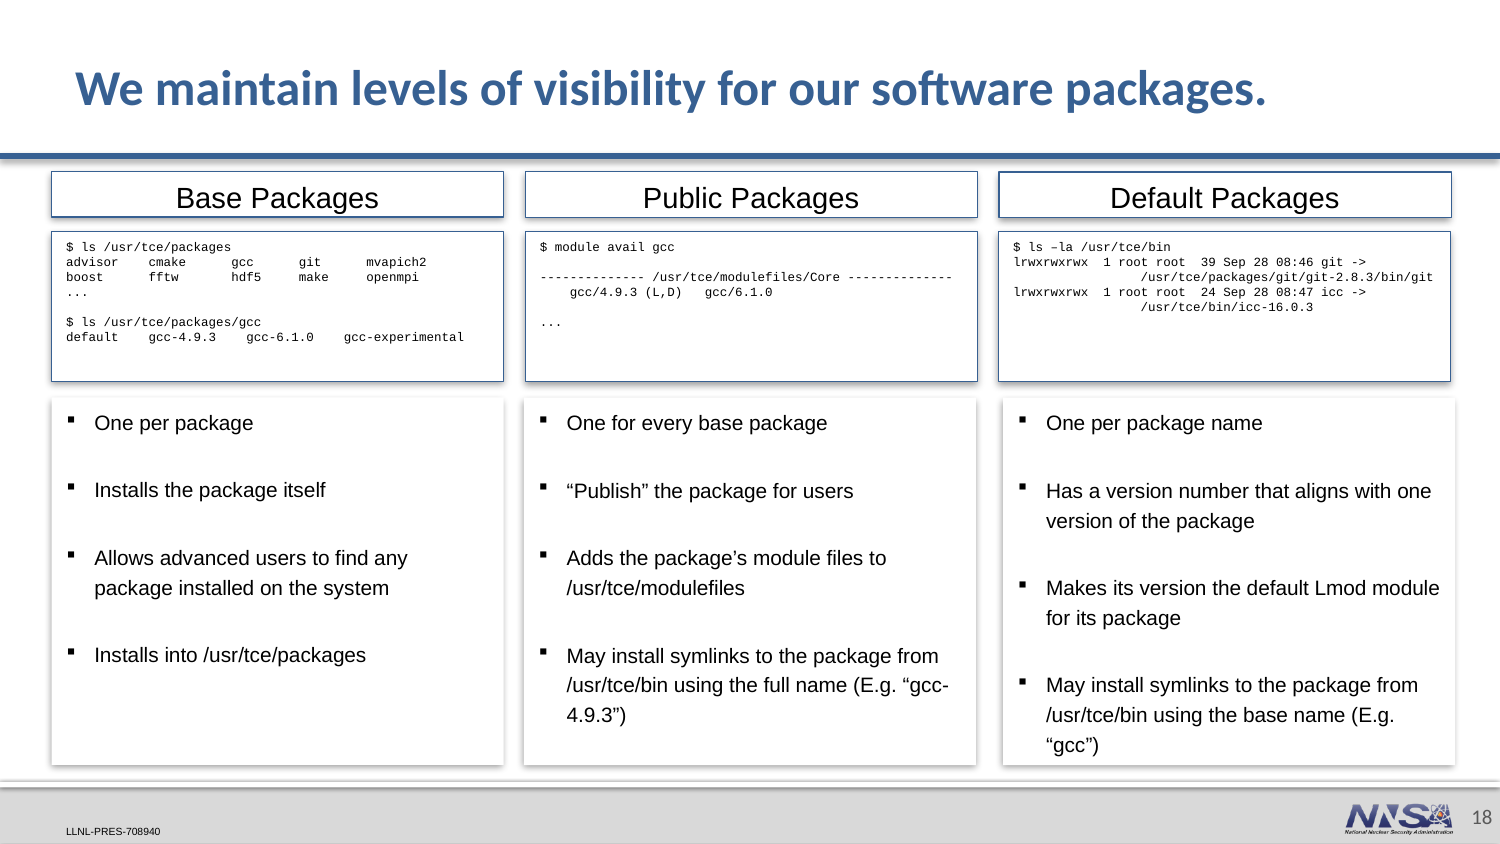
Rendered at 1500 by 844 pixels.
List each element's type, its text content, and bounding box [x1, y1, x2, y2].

text_box $ ls /usr/tce/packages advisor cmake gcc git mvapich2 boost fftw hdf5 make openmpi ... $ ls /usr/tce/packages/gcc default gcc-4.9.3 gcc-6.1.0 gcc-experimental [51, 231, 504, 382]
picture [1339, 794, 1458, 840]
text_box $ ls –la /usr/tce/bin lrwxrwxrwx 1 root root 39 Sep 28 08:46 git -> /usr/tce/packages/git/git-2.8.3/bin/git lrwxrwxrwx 1 root root 24 Sep 28 08:47 icc -> /usr/tce/bin/icc-16.0.3 [998, 231, 1451, 382]
text_box One per package Installs the package itself Allows advanced users to find any package installed on the system Installs into /usr/tce/packages [51, 397, 504, 765]
text_box $ module avail gcc -------------- /usr/tce/modulefiles/Core -------------- gcc/4.9.3 (L,D) gcc/6.1.0 ... [525, 231, 978, 382]
text_box One per package name Has a version number that aligns with one version of the package Makes its version the default Lmod module for its package May install symlinks to the package from /usr/tce/bin using the base name (E.g. “gcc”) [1003, 397, 1456, 766]
text_box Public Packages [525, 171, 978, 218]
text_box Base Packages [51, 171, 504, 218]
text_box One for every base package “Publish” the package for users Adds the package’s module files to /usr/tce/modulefiles May install symlinks to the package from /usr/tce/bin using the full name (E.g. “gcc-4.9.3”) [523, 397, 976, 766]
text_box Default Packages [998, 171, 1452, 218]
title We maintain levels of visibility for our software packages. [75, 26, 1425, 152]
